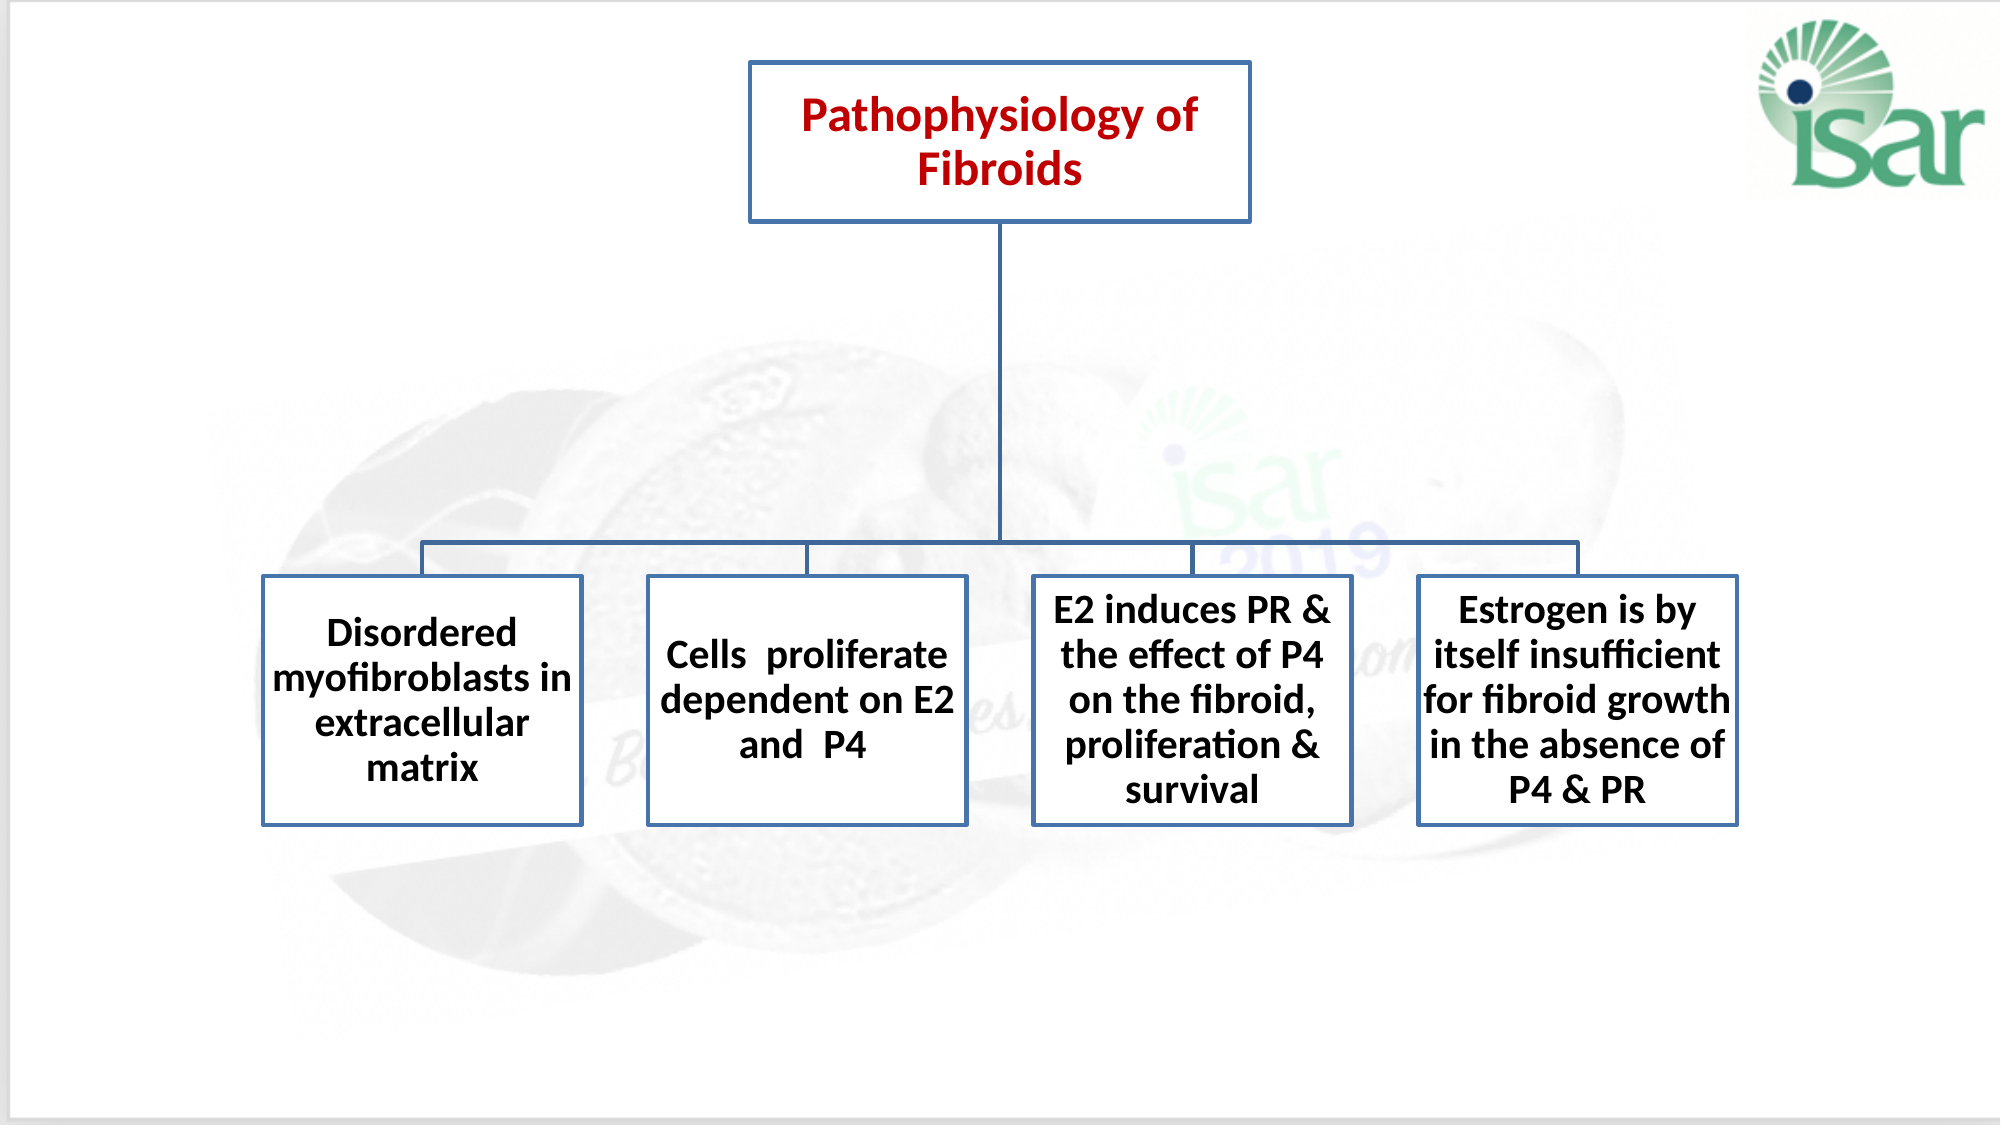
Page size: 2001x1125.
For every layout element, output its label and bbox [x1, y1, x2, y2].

text_box [262, 62, 1738, 1113]
picture [0, 0, 2001, 1125]
